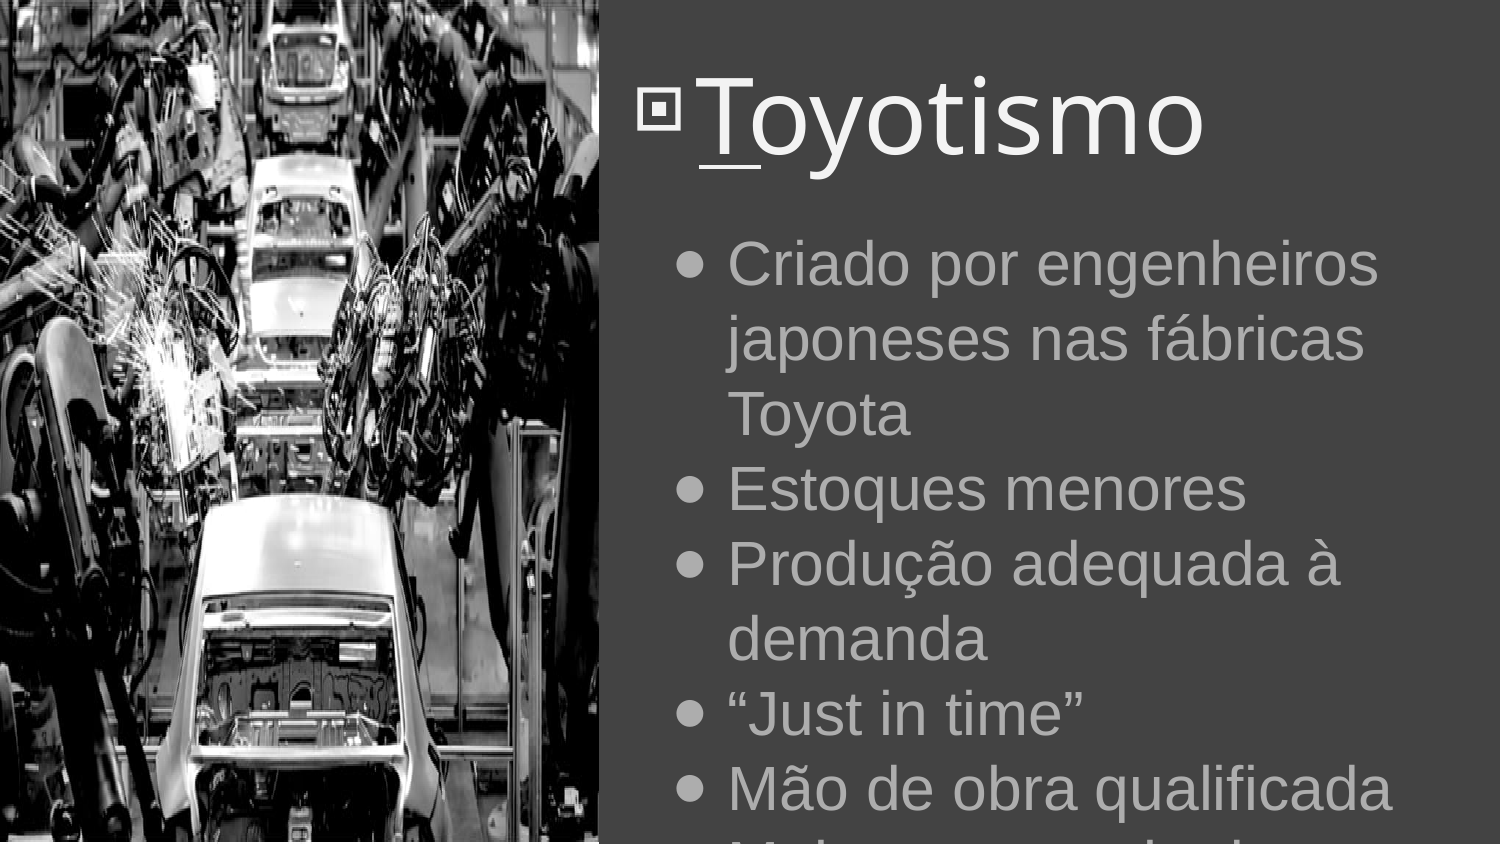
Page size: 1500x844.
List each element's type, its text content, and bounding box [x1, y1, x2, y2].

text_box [637, 87, 681, 131]
picture [0, 0, 600, 844]
subtitle Criado por engenheiros japoneses nas fábricas Toyota Estoques menores Produção adequada à demanda “Just in time” Mão de obra qualificada Maior autonomia dos funcionários Automatização da produção [637, 208, 1458, 406]
title Toyotismo [680, 32, 1368, 186]
